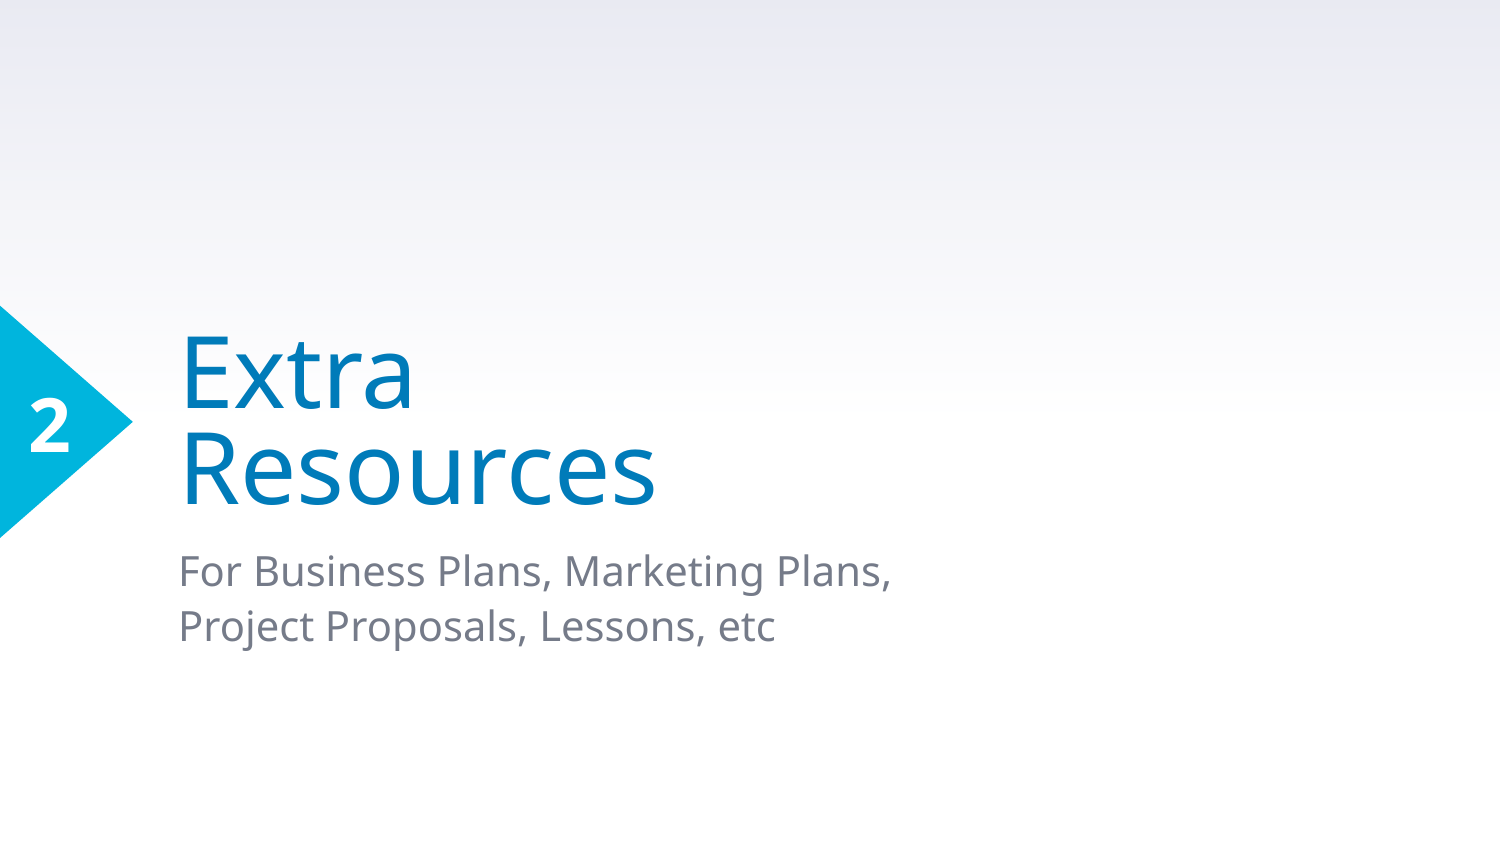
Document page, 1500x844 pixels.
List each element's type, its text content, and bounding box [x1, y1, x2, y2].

subtitle For Business Plans, Marketing Plans, Project Proposals, Lessons, etc [178, 539, 913, 603]
title Extra Resources [178, 333, 913, 524]
text_box 2 [0, 306, 100, 540]
